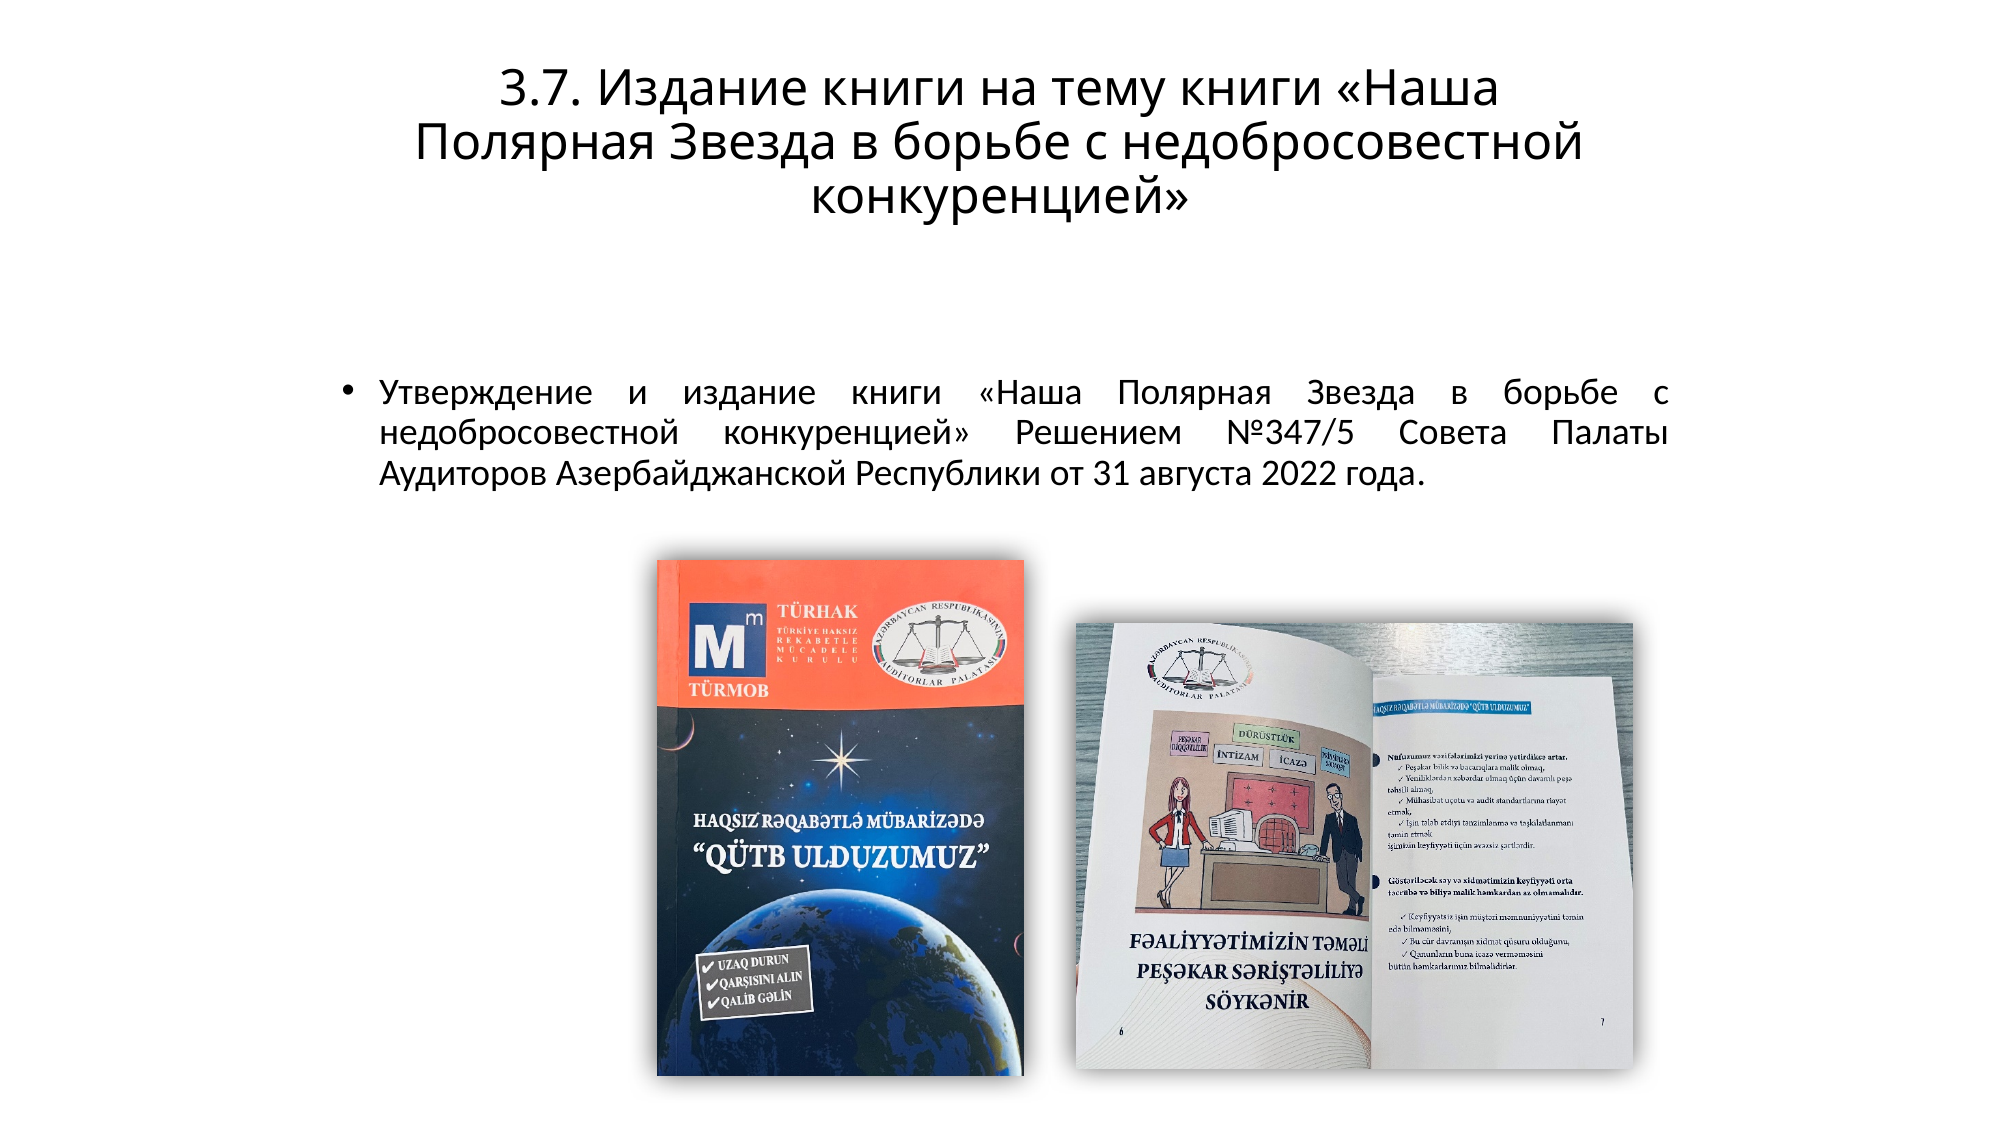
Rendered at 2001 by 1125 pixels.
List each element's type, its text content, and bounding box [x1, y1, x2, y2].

picture [1076, 623, 1633, 1069]
list Утверждение и издание книги «Наша Полярная Звезда в борьбе с недобросовестной конкуренцией» Решением №347/5 Совета Палаты Аудиторов Азербайджанской Республики от 31 августа 2022 года. [326, 364, 1686, 587]
picture [657, 560, 1024, 1076]
title 3.7. Издание книги на тему книги «Наша Полярная Звезда в борьбе с недобросовестной конкуренцией» [382, 54, 1618, 233]
